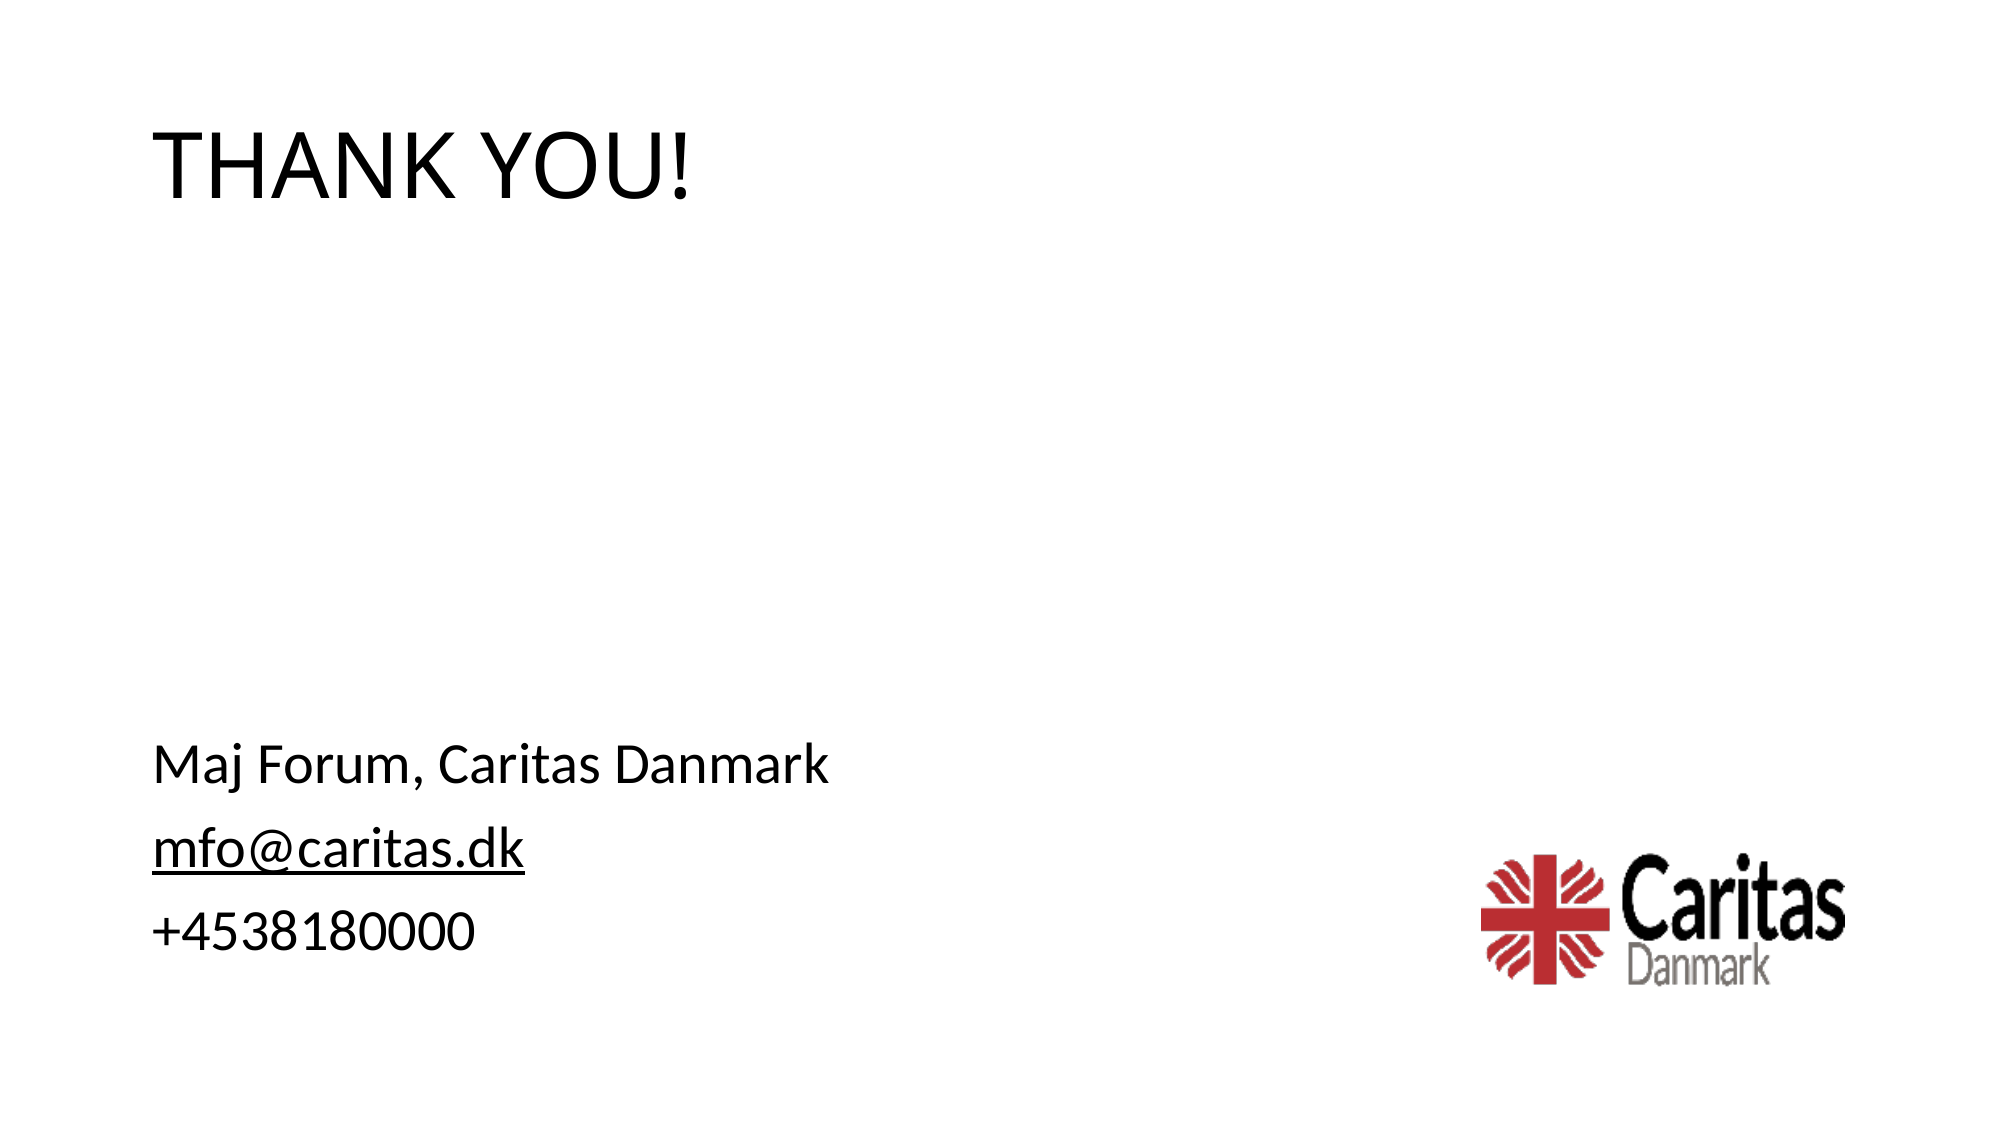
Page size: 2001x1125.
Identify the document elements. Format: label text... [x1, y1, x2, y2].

picture [1481, 839, 1845, 996]
title THANK YOU! [137, 59, 1863, 278]
list Maj Forum, Caritas Danmark mfo@caritas.dk +4538180000 [137, 299, 1863, 1014]
